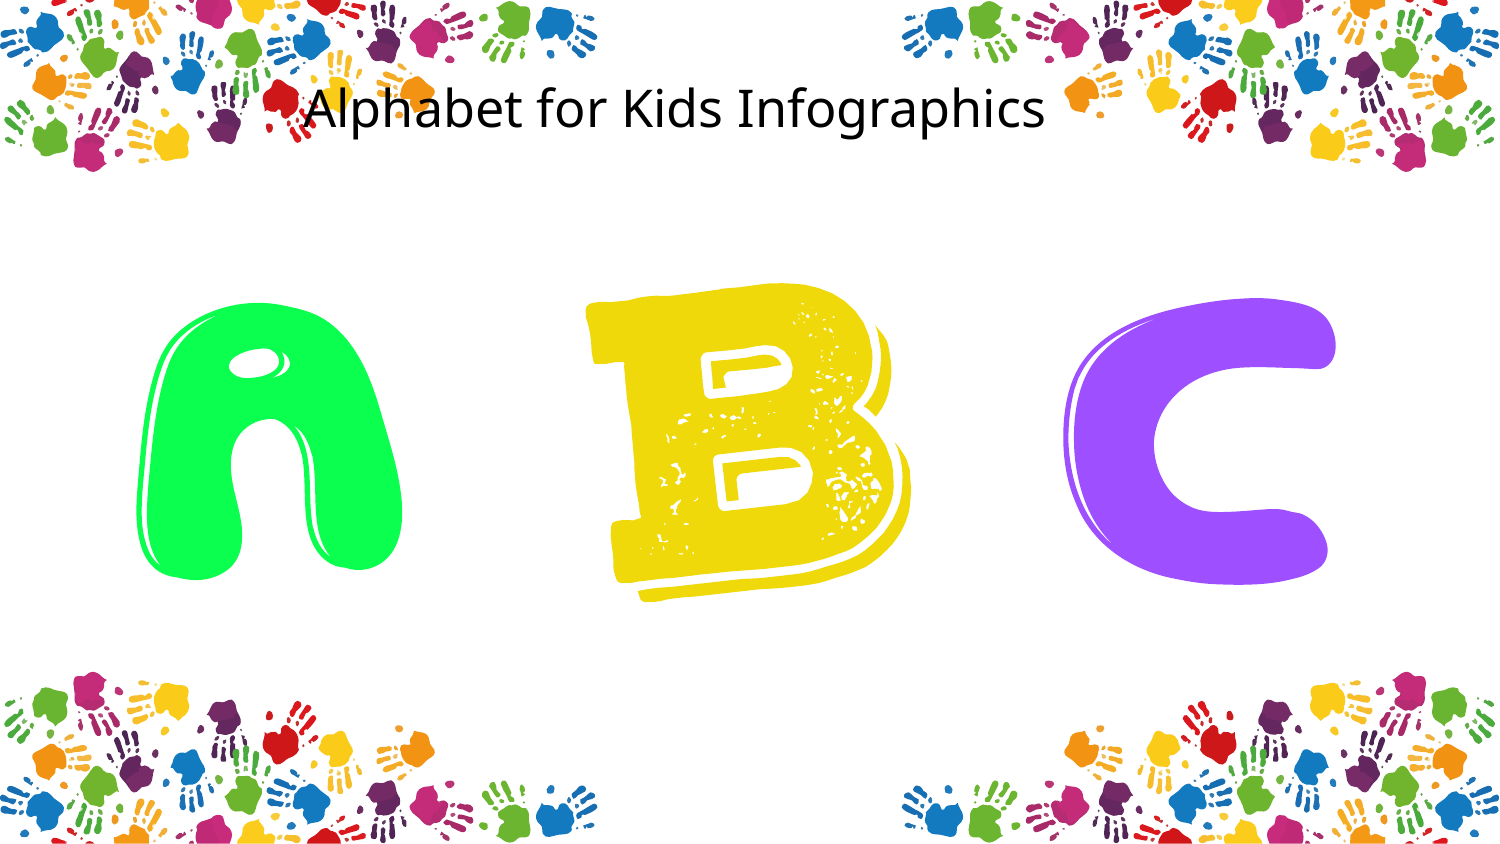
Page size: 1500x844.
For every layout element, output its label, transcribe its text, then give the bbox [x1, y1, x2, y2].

text_box [637, 442, 912, 603]
text_box [1063, 298, 1336, 585]
text_box [136, 302, 403, 581]
title Alphabet for Kids Infographics [0, 67, 1350, 147]
text_box [585, 283, 894, 584]
